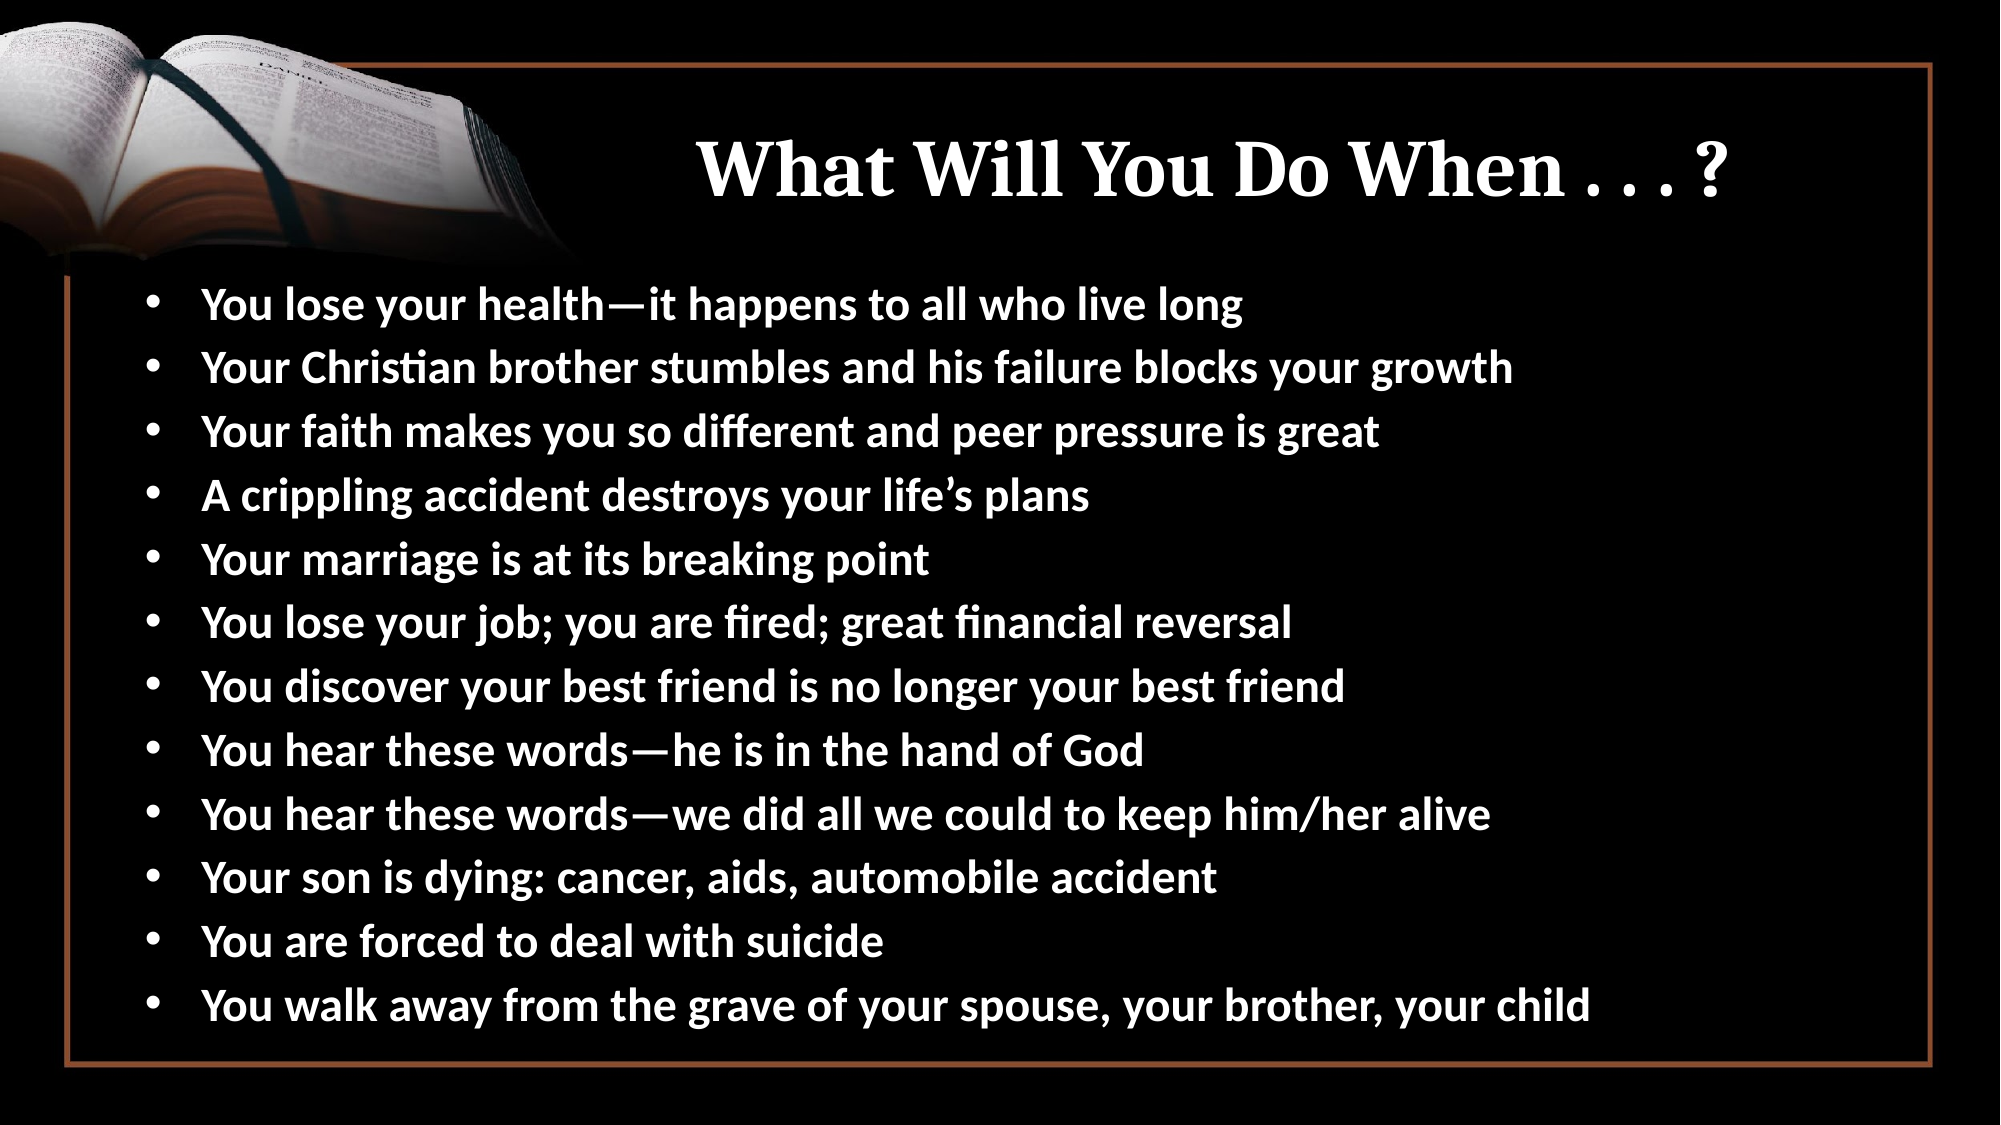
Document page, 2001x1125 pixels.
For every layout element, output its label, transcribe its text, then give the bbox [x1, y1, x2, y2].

text_box You lose your health—it happens to all who live long Your Christian brother stumbles and his failure blocks your growth Your faith makes you so different and peer pressure is great A crippling accident destroys your life’s plans Your marriage is at its breaking point You lose your job; you are fired; great financial reversal You discover your best friend is no longer your best friend You hear these words—he is in the hand of God You hear these words—we did all we could to keep him/her alive Your son is dying: cancer, aids, automobile accident You are forced to deal with suicide You walk away from the grave of your spouse, your brother, your child [130, 264, 1868, 1039]
picture [0, 0, 2000, 1125]
title What Will You Do When . . . ? [488, 49, 1940, 293]
